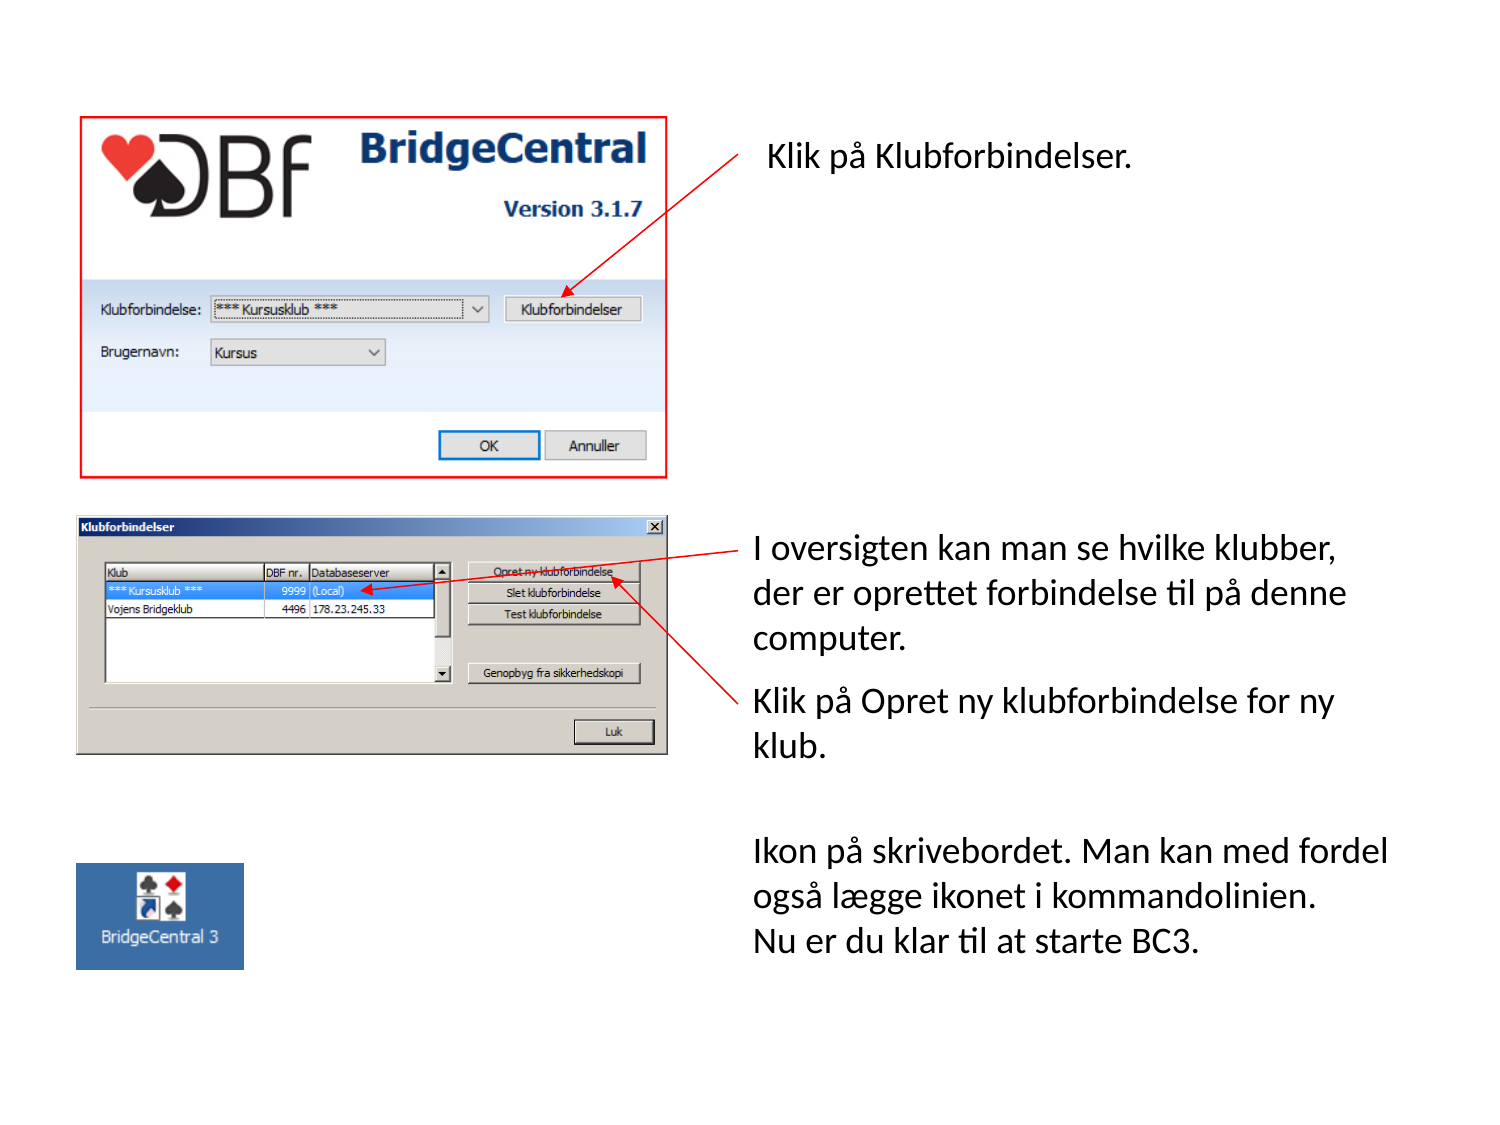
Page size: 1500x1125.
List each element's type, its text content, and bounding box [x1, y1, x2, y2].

text_box [671, 635, 739, 705]
text_box Ikon på skrivebordet. Man kan med fordel også lægge ikonet i kommandolinien. Nu er du klar til at starte BC3. [738, 818, 1412, 969]
text_box [671, 549, 739, 559]
picture [76, 863, 245, 970]
picture [76, 514, 668, 755]
text_box Klik på Opret ny klubforbindelse for ny klub. [738, 669, 1388, 774]
text_box [671, 153, 739, 210]
text_box Klik på Klubforbindelser. [752, 123, 1149, 184]
text_box I oversigten kan man se hvilke klubber, der er oprettet forbindelse til på denne computer. [738, 515, 1388, 666]
picture [79, 115, 668, 480]
